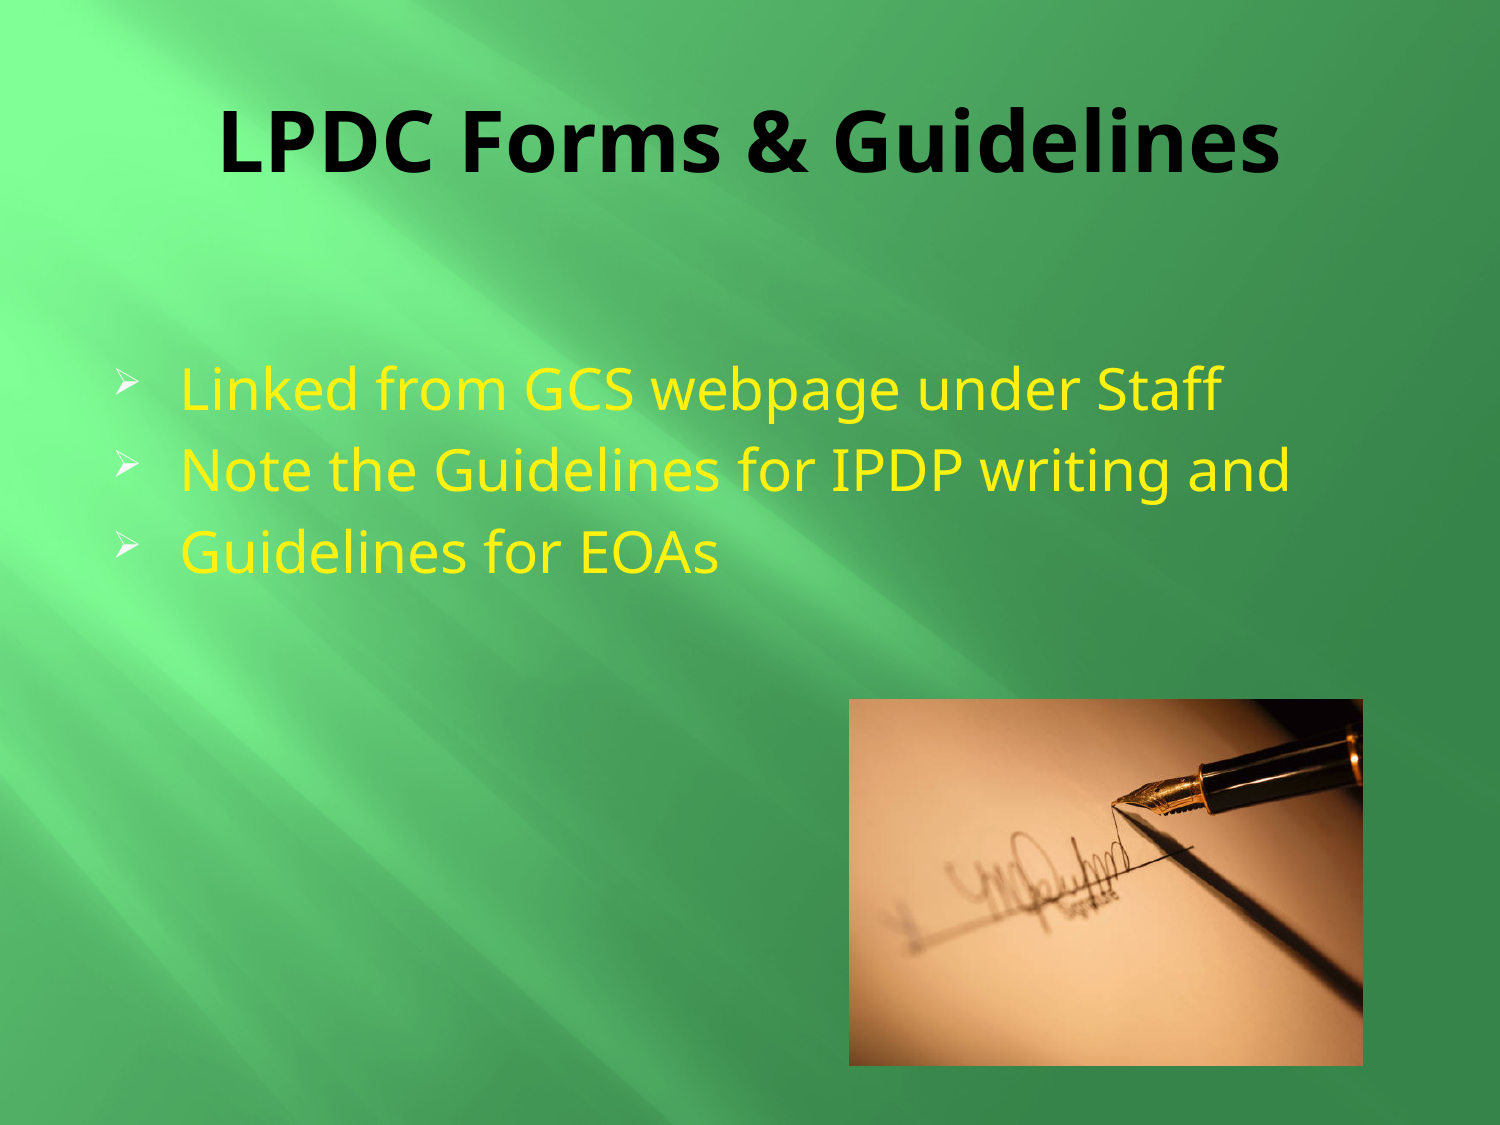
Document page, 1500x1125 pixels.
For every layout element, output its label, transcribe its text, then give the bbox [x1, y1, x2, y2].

title LPDC Forms & Guidelines [75, 45, 1425, 233]
picture [849, 699, 1363, 1066]
list Linked from GCS webpage under Staff Note the Guidelines for IPDP writing and Guidelines for EOAs [75, 262, 1425, 1035]
